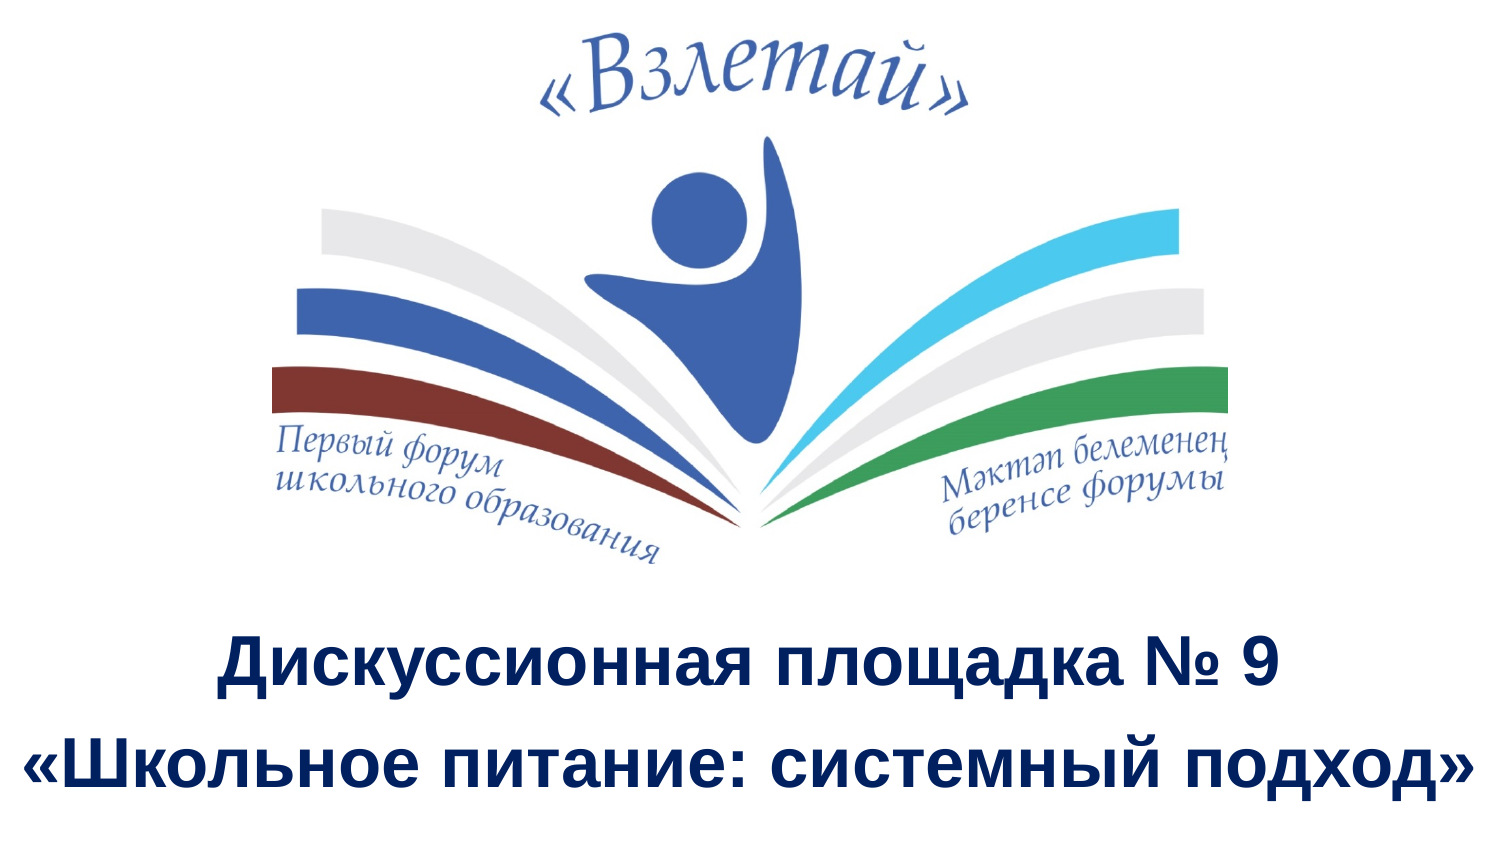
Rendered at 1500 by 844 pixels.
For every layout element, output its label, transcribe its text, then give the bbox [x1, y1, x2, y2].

text_box Дискуссионная площадка № 9 «Школьное питание: системный подход» [0, 590, 1500, 810]
picture [271, 31, 1229, 564]
